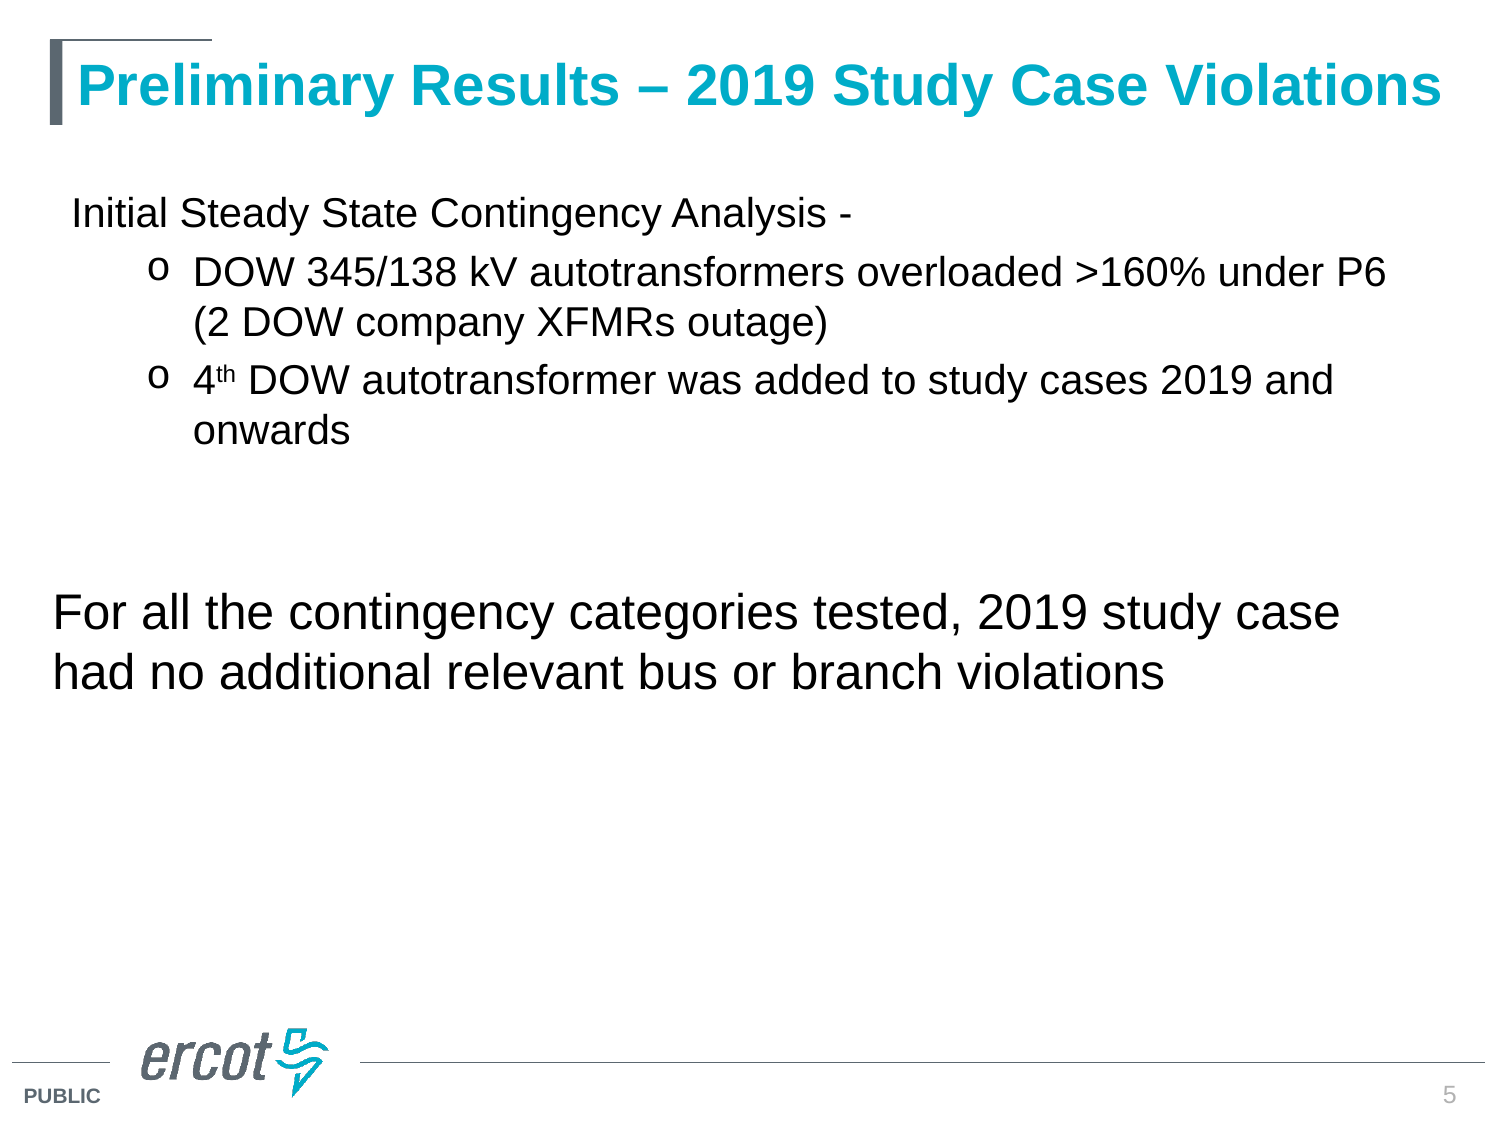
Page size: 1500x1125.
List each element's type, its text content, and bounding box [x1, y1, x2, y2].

picture [137, 1024, 332, 1100]
list Initial Steady State Contingency Analysis - DOW 345/138 kV autotransformers overloaded >160% under P6 (2 DOW company XFMRs outage) 4th DOW autotransformer was added to study cases 2019 and onwards For all the contingency categories tested, 2019 study case had no additional relevant bus or branch violations [37, 178, 1450, 888]
slide_number 5 [1412, 1076, 1488, 1112]
title Preliminary Results – 2019 Study Case Violations [62, 39, 1500, 228]
